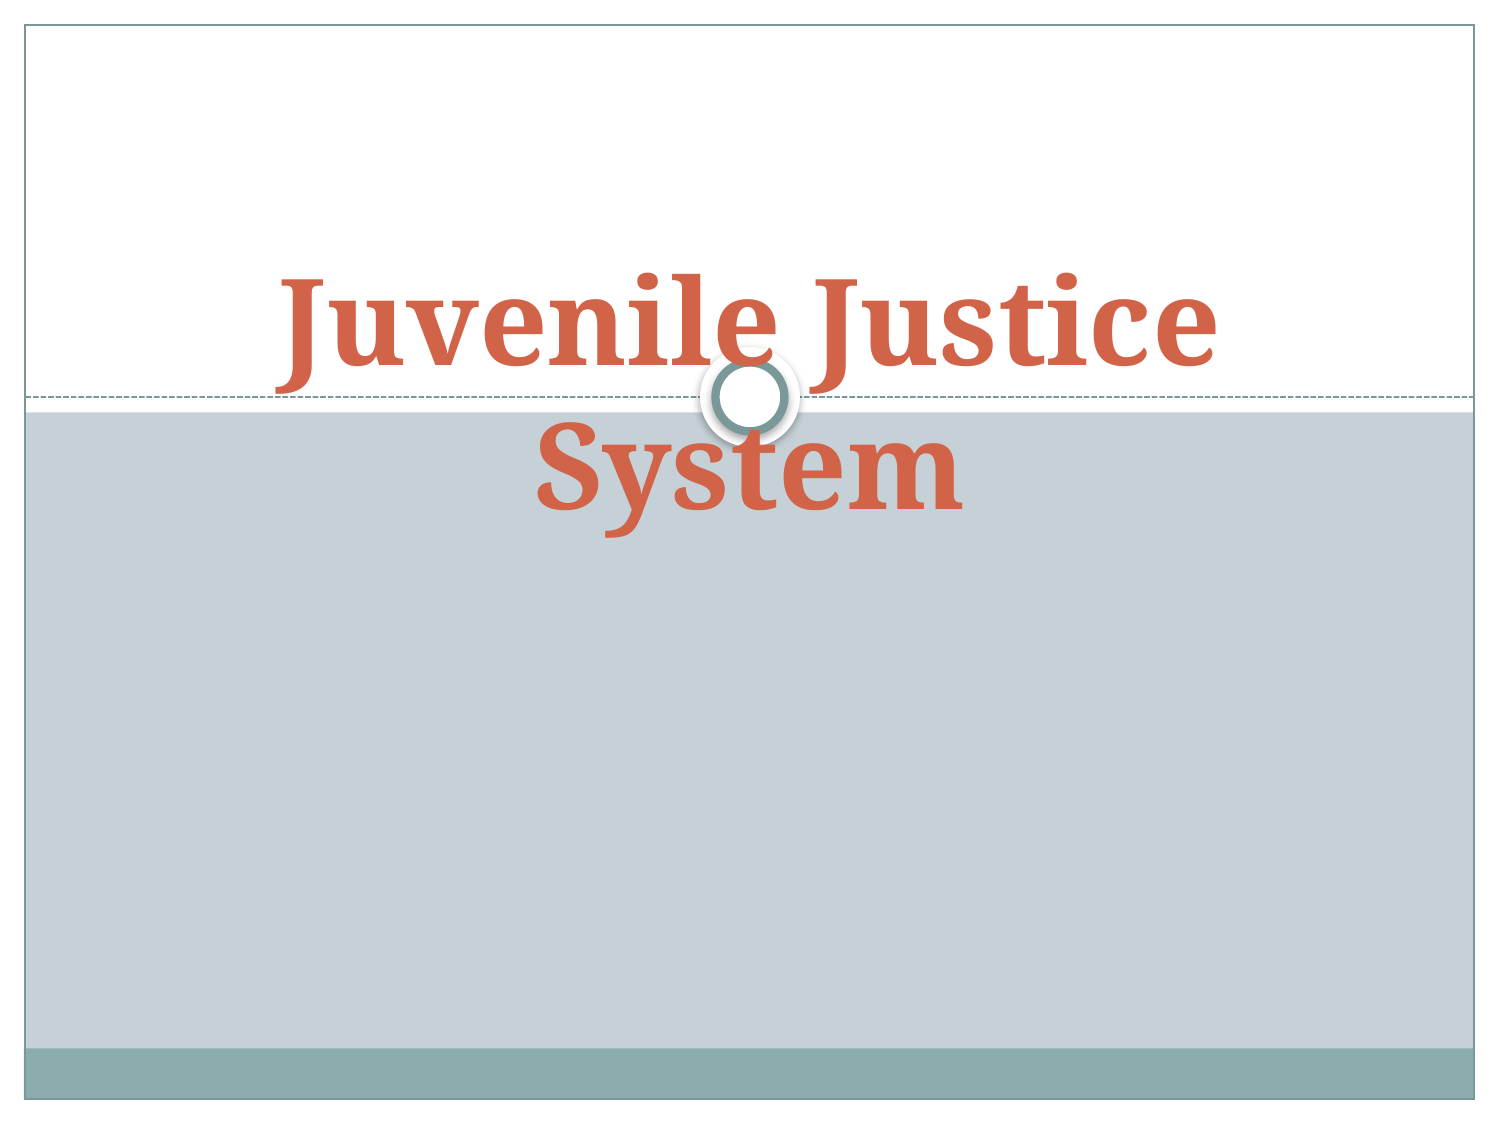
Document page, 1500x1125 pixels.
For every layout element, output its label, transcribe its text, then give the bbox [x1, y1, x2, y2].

title Juvenile Justice System [112, 237, 1388, 541]
